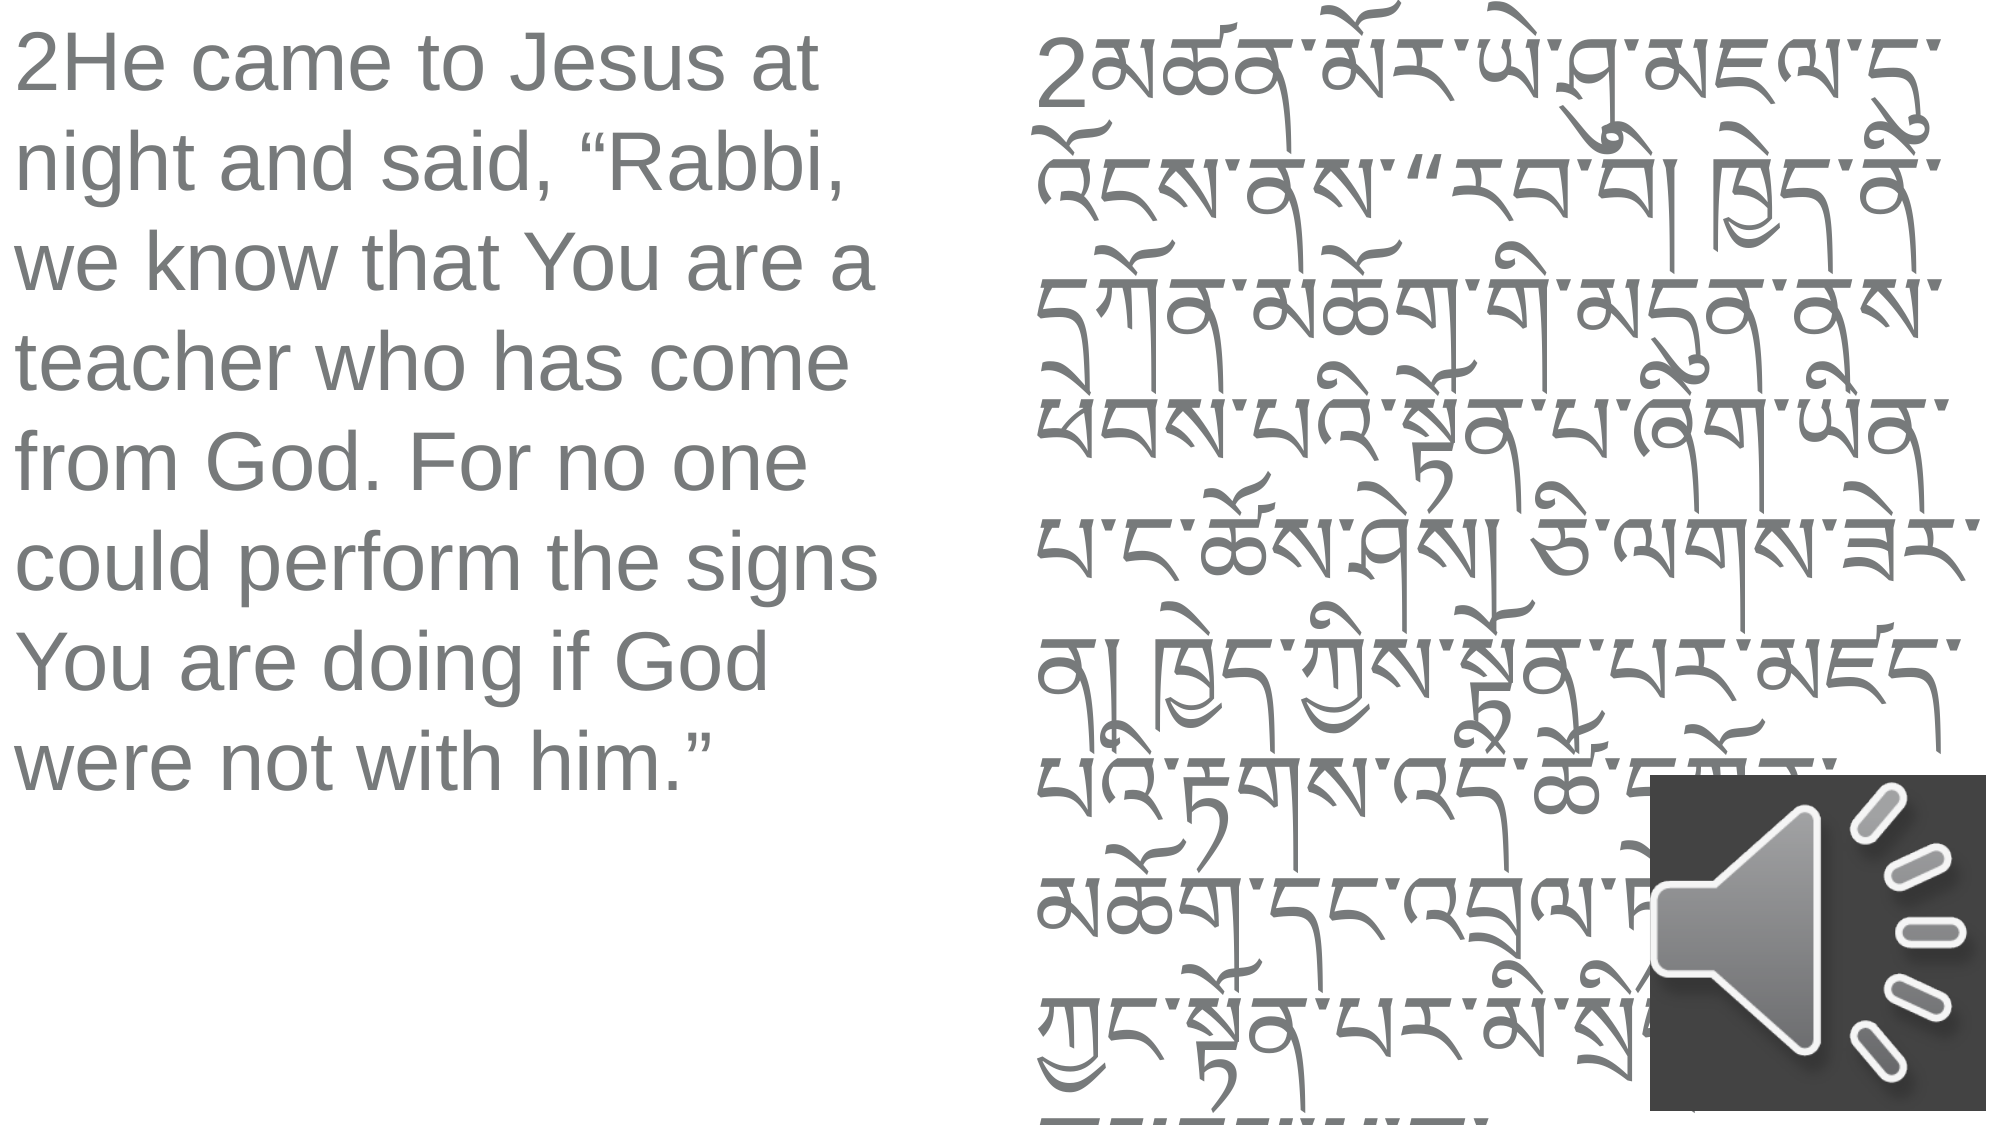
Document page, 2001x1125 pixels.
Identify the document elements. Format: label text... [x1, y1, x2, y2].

text_box 2མཚན་མོར་ཡེ་ཤུ་མཇལ་དུ་འོངས་ནས་“རབ་བི། ཁྱེད་ནི་དཀོན་མཆོག་གི་མདུན་ནས་ཕེབས་པའི་སྟོན་པ་ཞིག་ཡིན་པ་ང་ཚོས་ཤེས། ཅི་ལགས་ཟེར་ན། ཁྱེད་ཀྱིས་སྟོན་པར་མཛད་པའི་རྟགས་འདི་ཚོ་དཀོན་མཆོག་དང་འབྲལ་ཏེ་སུས་ཀྱང་སྟོན་པར་མི་སྲིད་”ཅེས་གསུངས་པ་ན། [1019, 0, 2000, 1125]
picture [1648, 773, 1987, 1112]
text_box 2He came to Jesus at night and said, “Rabbi, we know that You are a teacher who has come from God. For no one could perform the signs You are doing if God were not with him.” [0, 0, 981, 1125]
